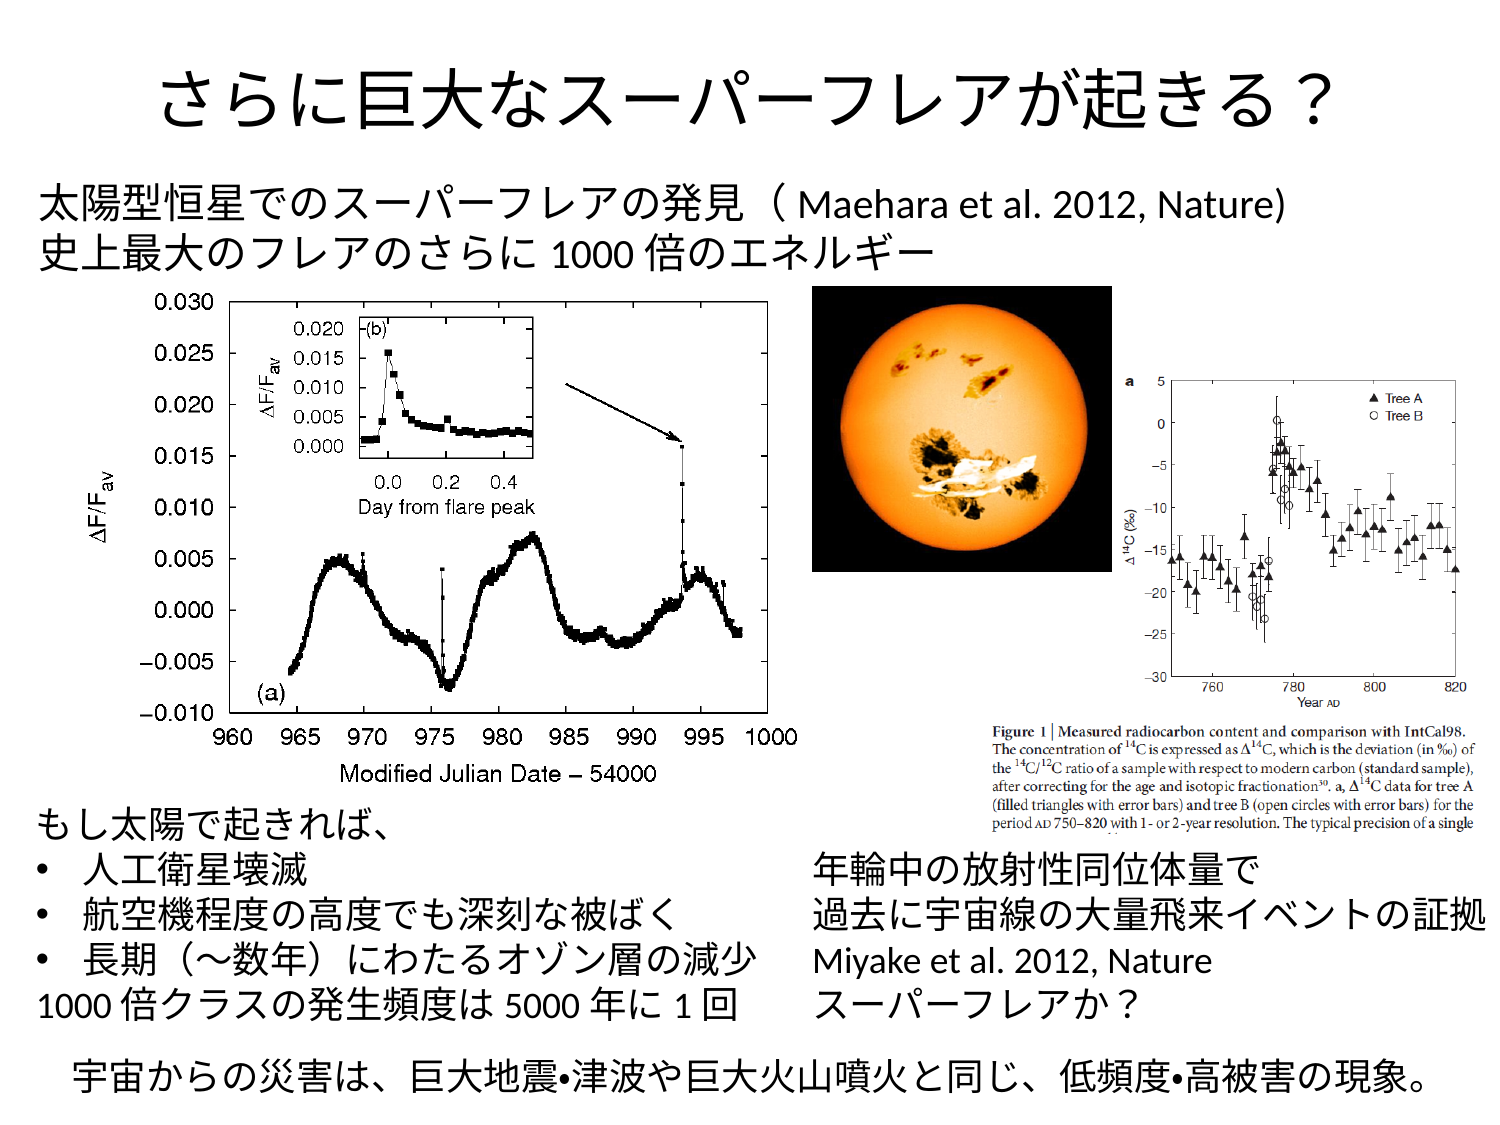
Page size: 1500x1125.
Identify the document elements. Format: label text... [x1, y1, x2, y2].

text_box もし太陽で起きれば、 人工衛星壊滅 航空機程度の高度でも深刻な被ばく 長期（〜数年）にわたるオゾン層の減少 1000倍クラスの発生頻度は5000年に1回 [21, 793, 773, 1033]
picture [812, 285, 1476, 834]
text_box 宇宙からの災害は、巨大地震・津波や巨大火山噴火と同じ、低頻度・高被害の現象。 [56, 1045, 1462, 1125]
text_box 太陽型恒星でのスーパーフレアの発見（Maehara et al. 2012, Nature) 史上最大のフレアのさらに1000倍のエネルギー [23, 169, 1303, 285]
text_box 年輪中の放射性同位体量で 過去に宇宙線の大量飛来イベントの証拠 Miyake et al. 2012, Nature スーパーフレアか？ [797, 838, 1500, 1034]
picture [75, 272, 809, 787]
title さらに巨大なスーパーフレアが起きる？ [75, 45, 1425, 150]
